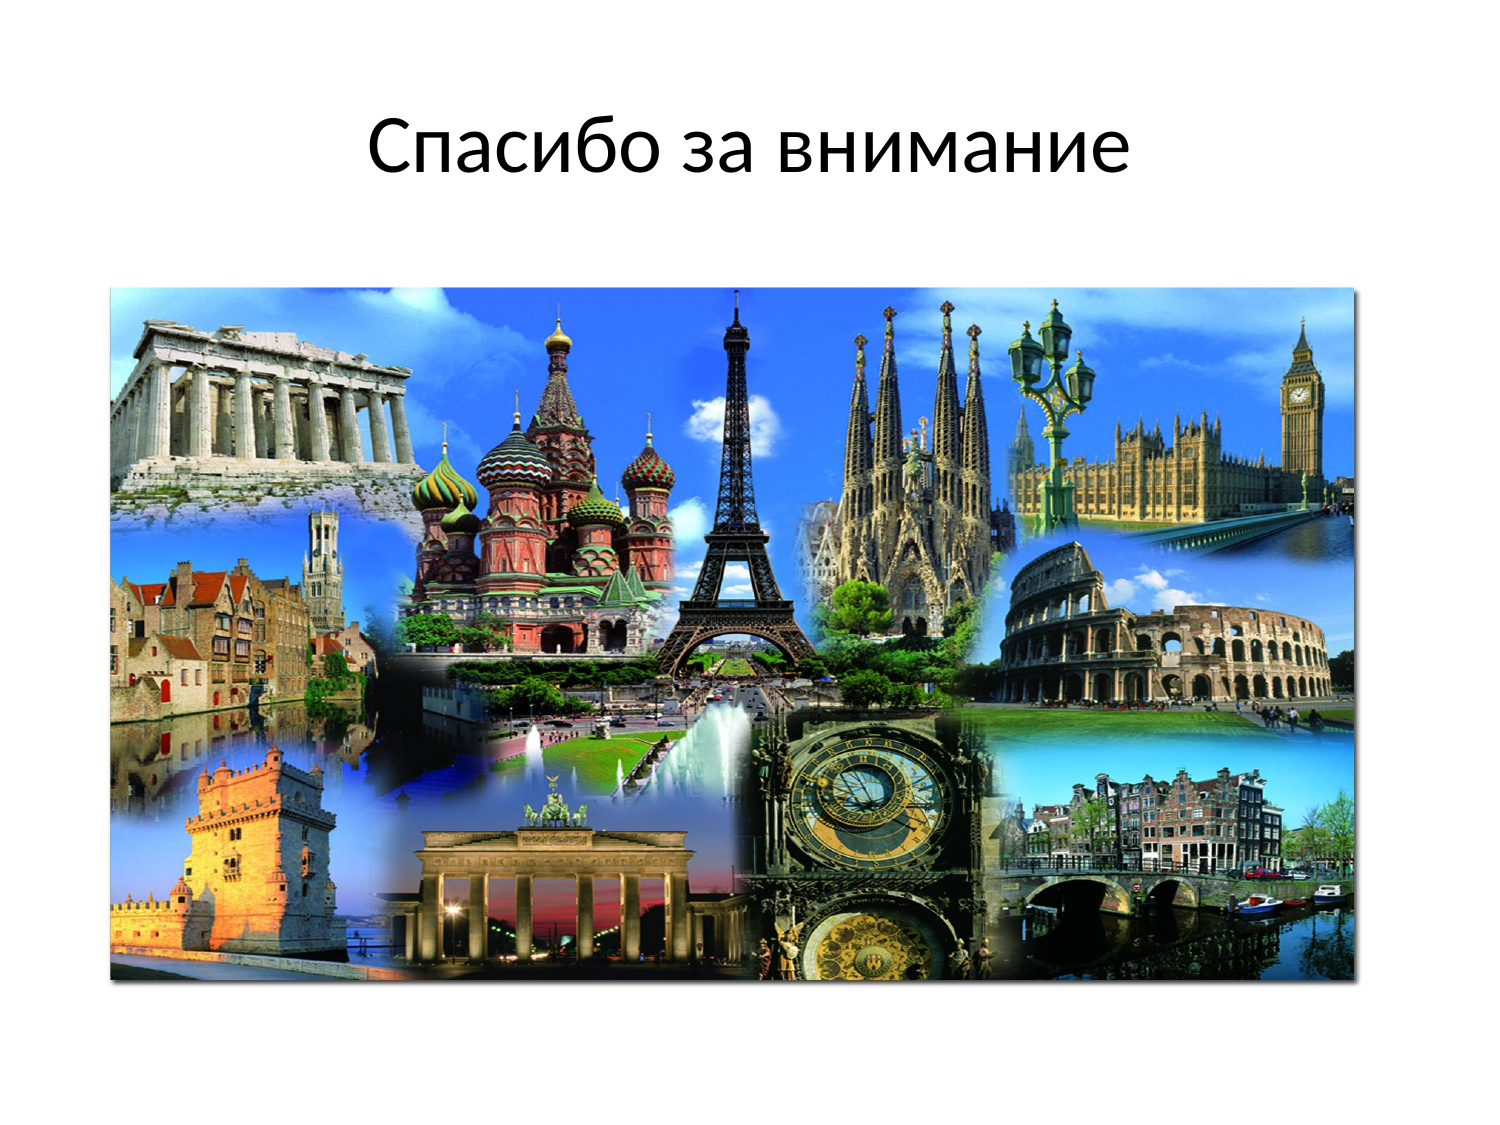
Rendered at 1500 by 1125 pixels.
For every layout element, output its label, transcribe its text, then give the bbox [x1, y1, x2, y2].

title Спасибо за внимание [75, 45, 1425, 233]
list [76, 262, 1389, 1006]
